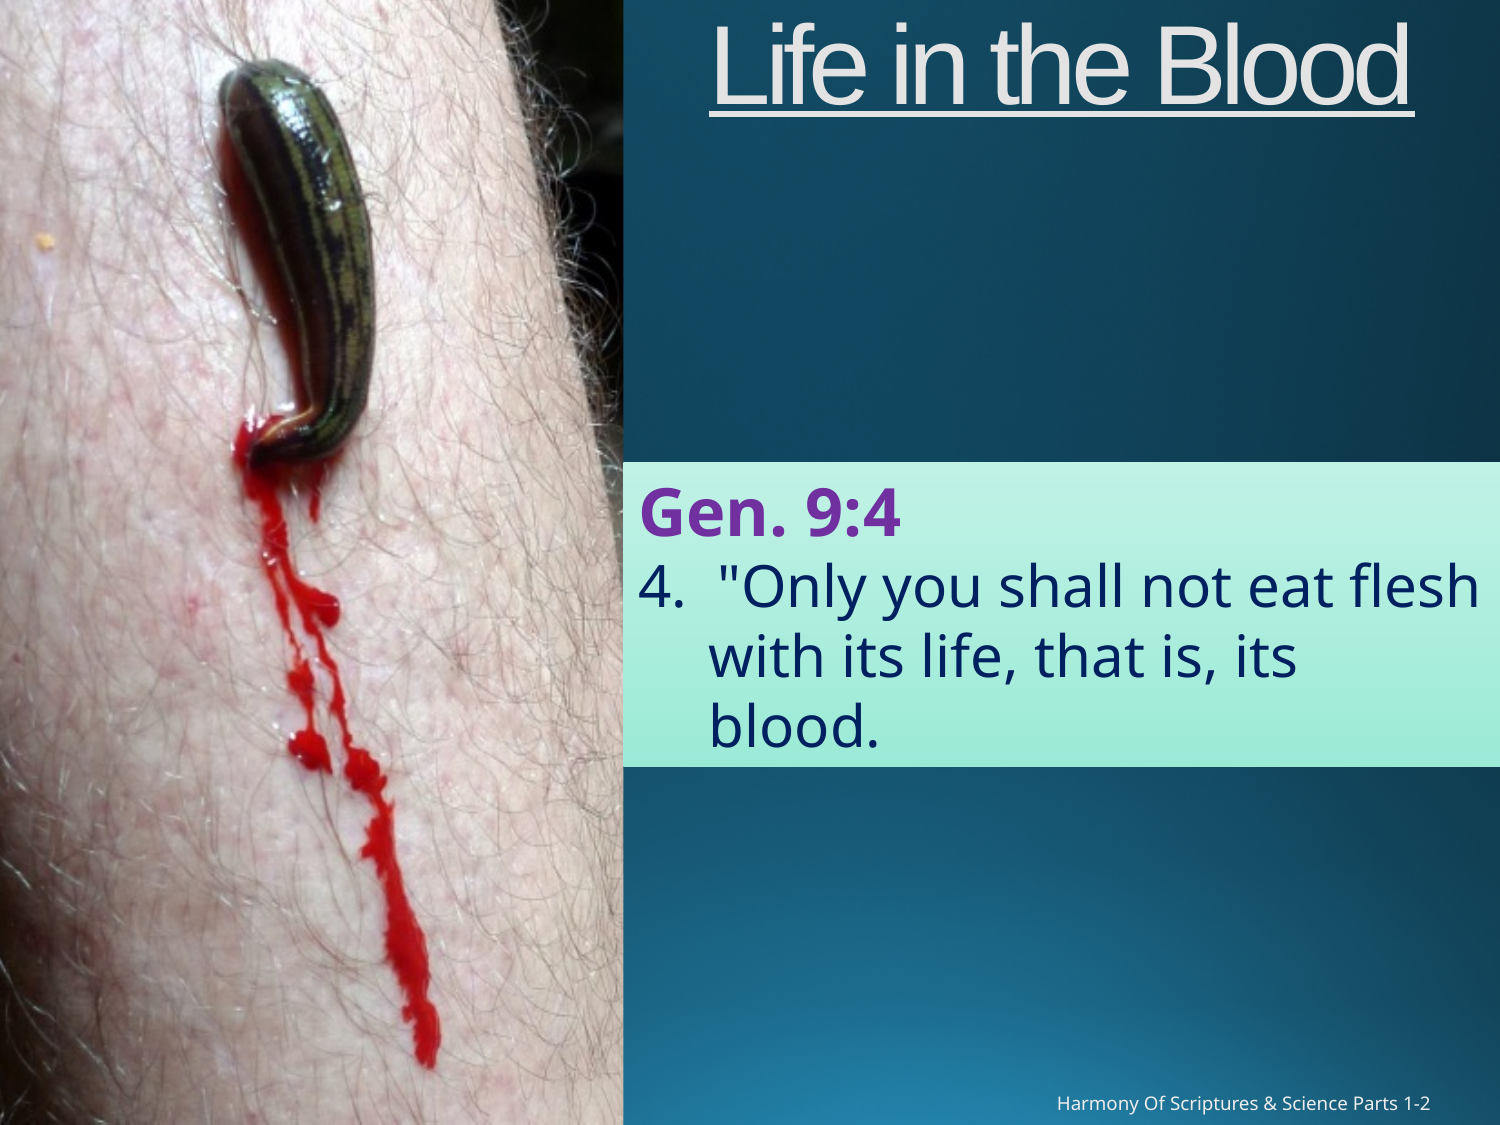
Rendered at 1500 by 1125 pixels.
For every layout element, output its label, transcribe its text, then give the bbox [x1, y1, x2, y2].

footer Harmony Of Scriptures & Science Parts 1-2 [990, 1080, 1497, 1125]
picture [0, 0, 1500, 1125]
title Life in the Blood [624, 0, 1500, 218]
text_box Gen. 9:4 4. "Only you shall not eat flesh with its life, that is, its blood. [624, 462, 1500, 767]
